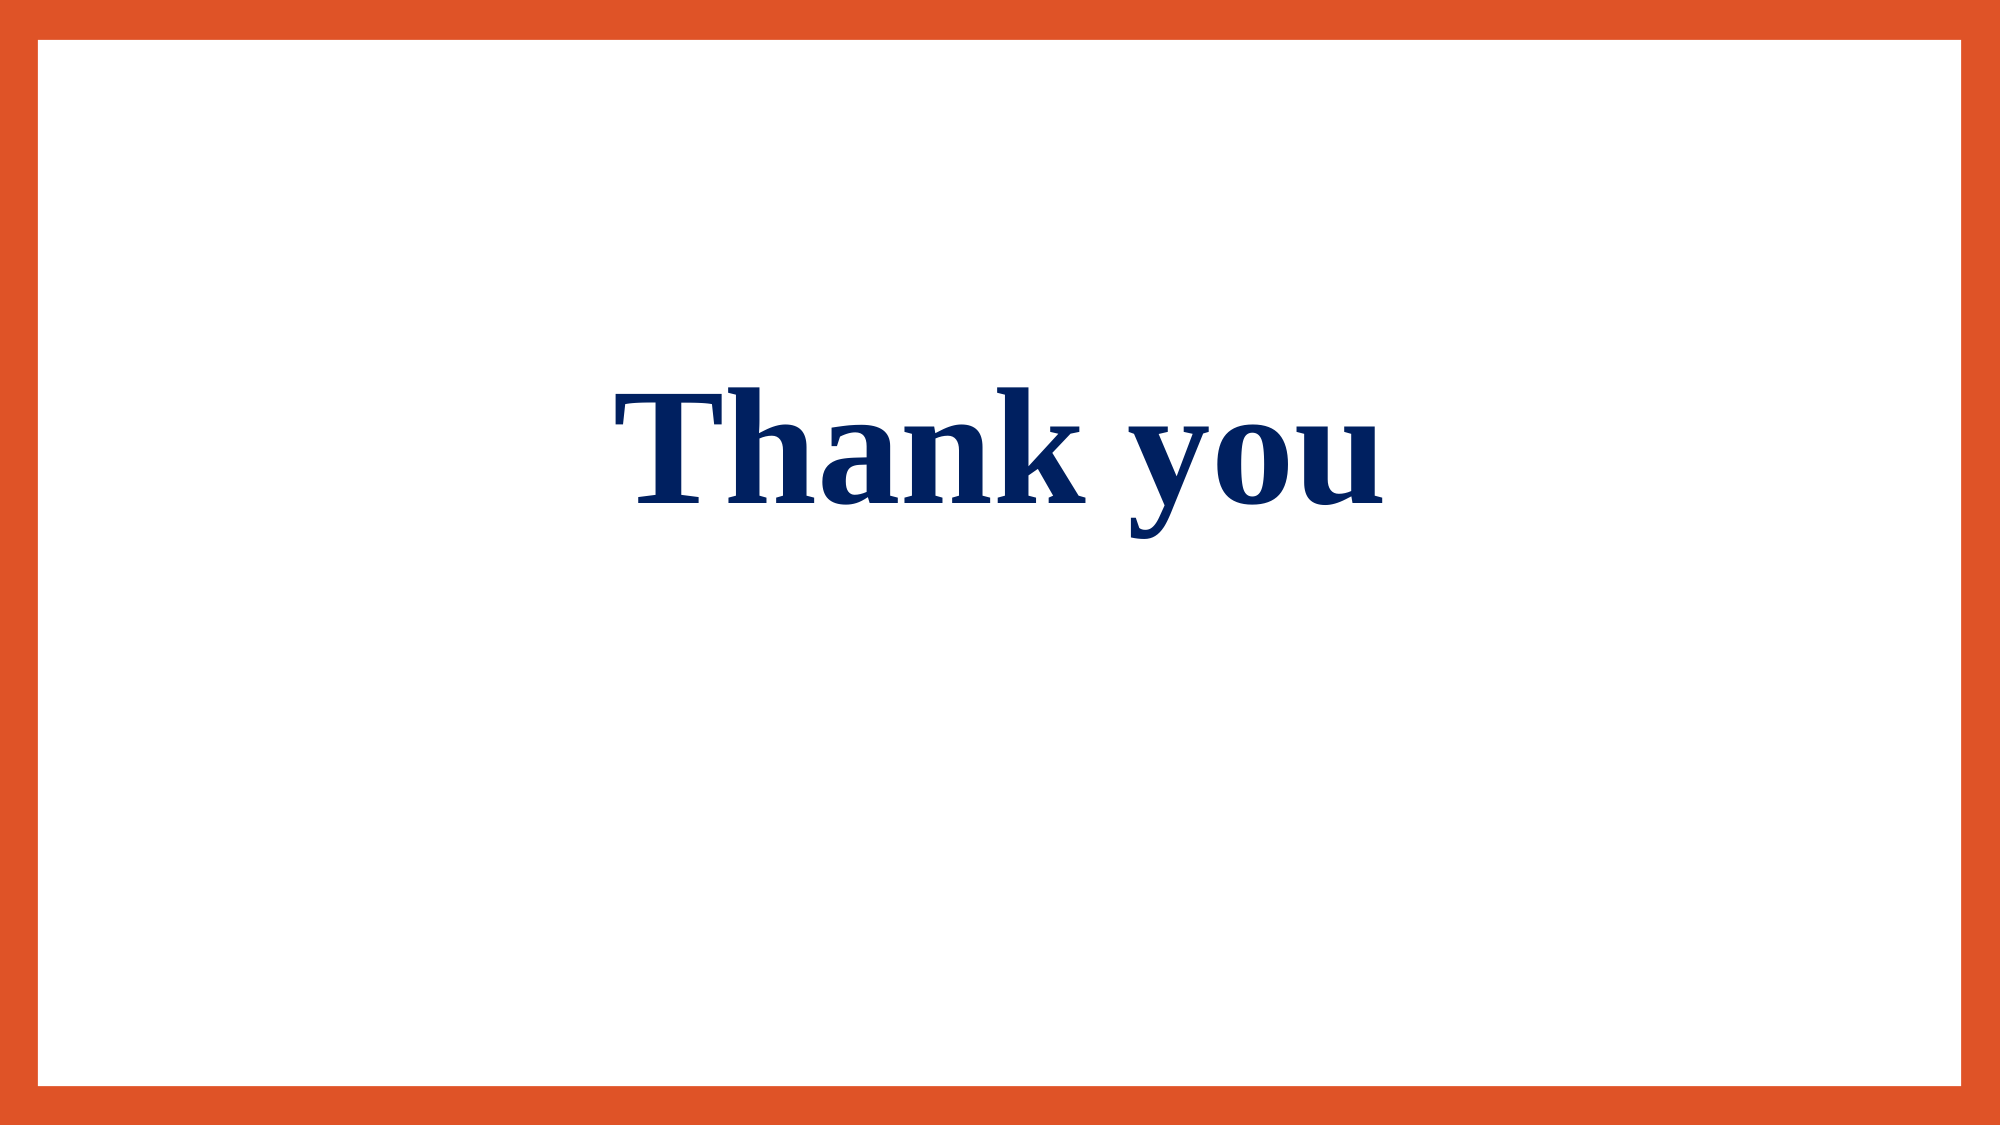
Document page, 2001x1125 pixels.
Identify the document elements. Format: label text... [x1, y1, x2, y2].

list Thank you [187, 351, 1808, 599]
